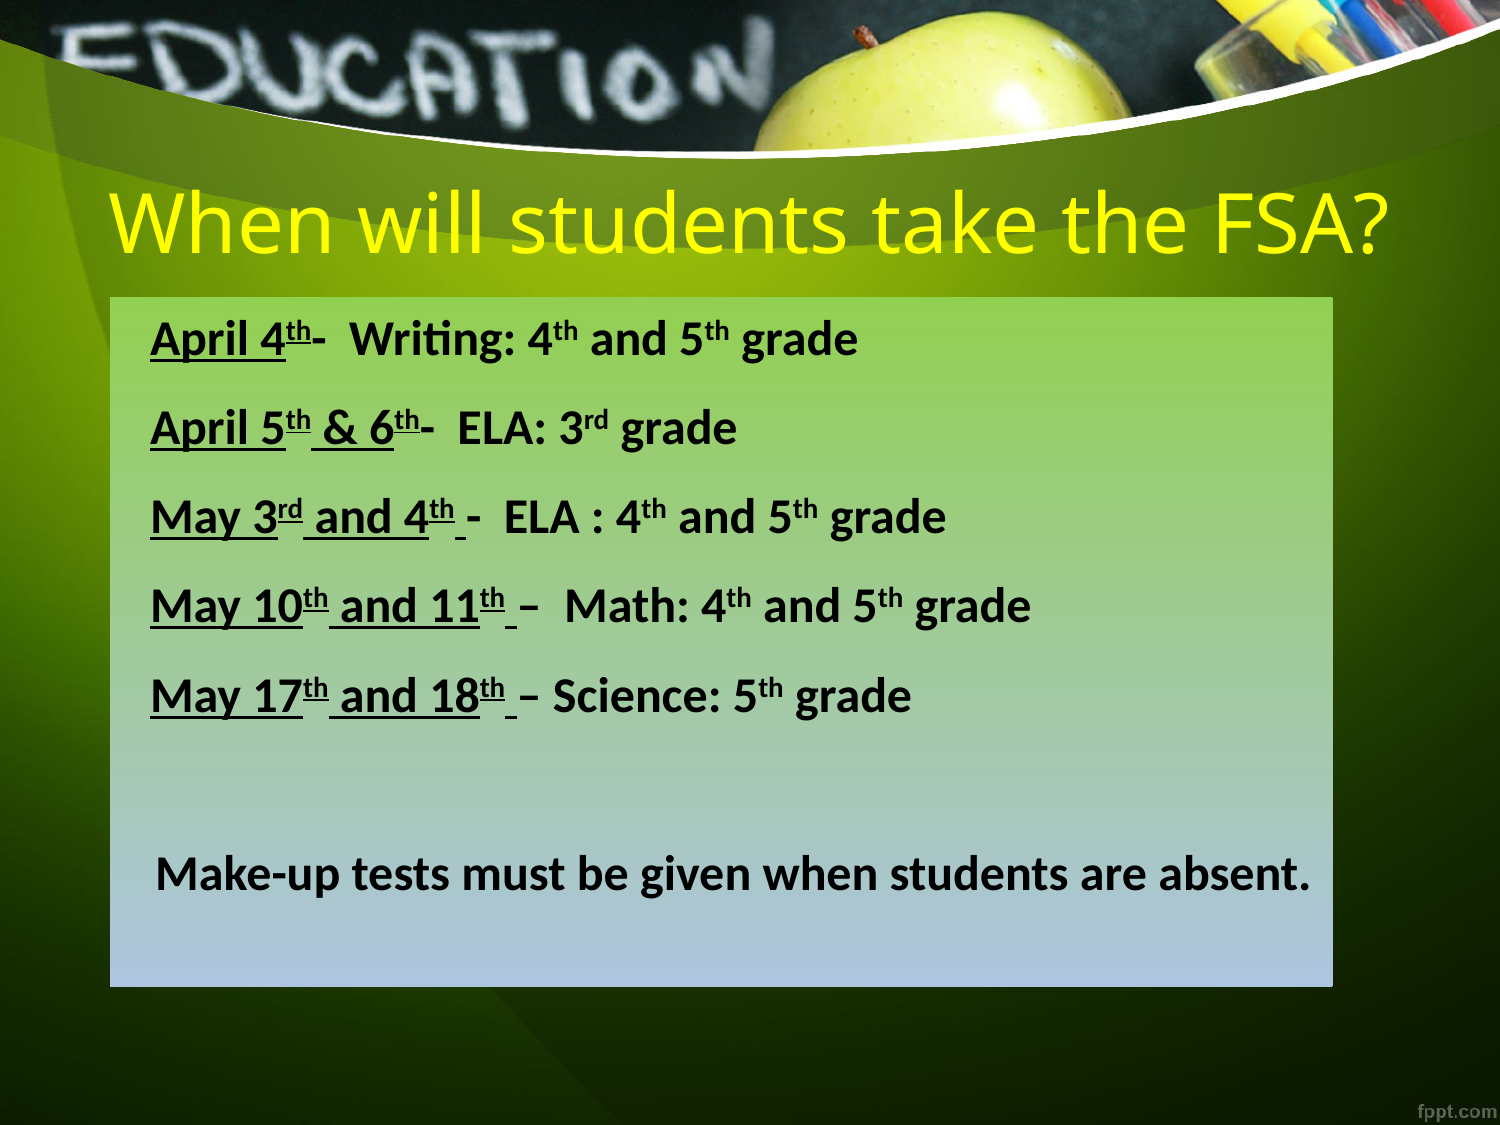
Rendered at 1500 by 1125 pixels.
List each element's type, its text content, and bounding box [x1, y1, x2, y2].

title When will students take the FSA? [75, 170, 1425, 271]
list April 4th- Writing: 4th and 5th grade April 5th & 6th- ELA: 3rd grade May 3rd and 4th - ELA : 4th and 5th grade May 10th and 11th – Math: 4th and 5th grade May 17th and 18th – Science: 5th grade Make-up tests must be given when students are absent. [110, 297, 1333, 987]
picture [0, 0, 1500, 1125]
